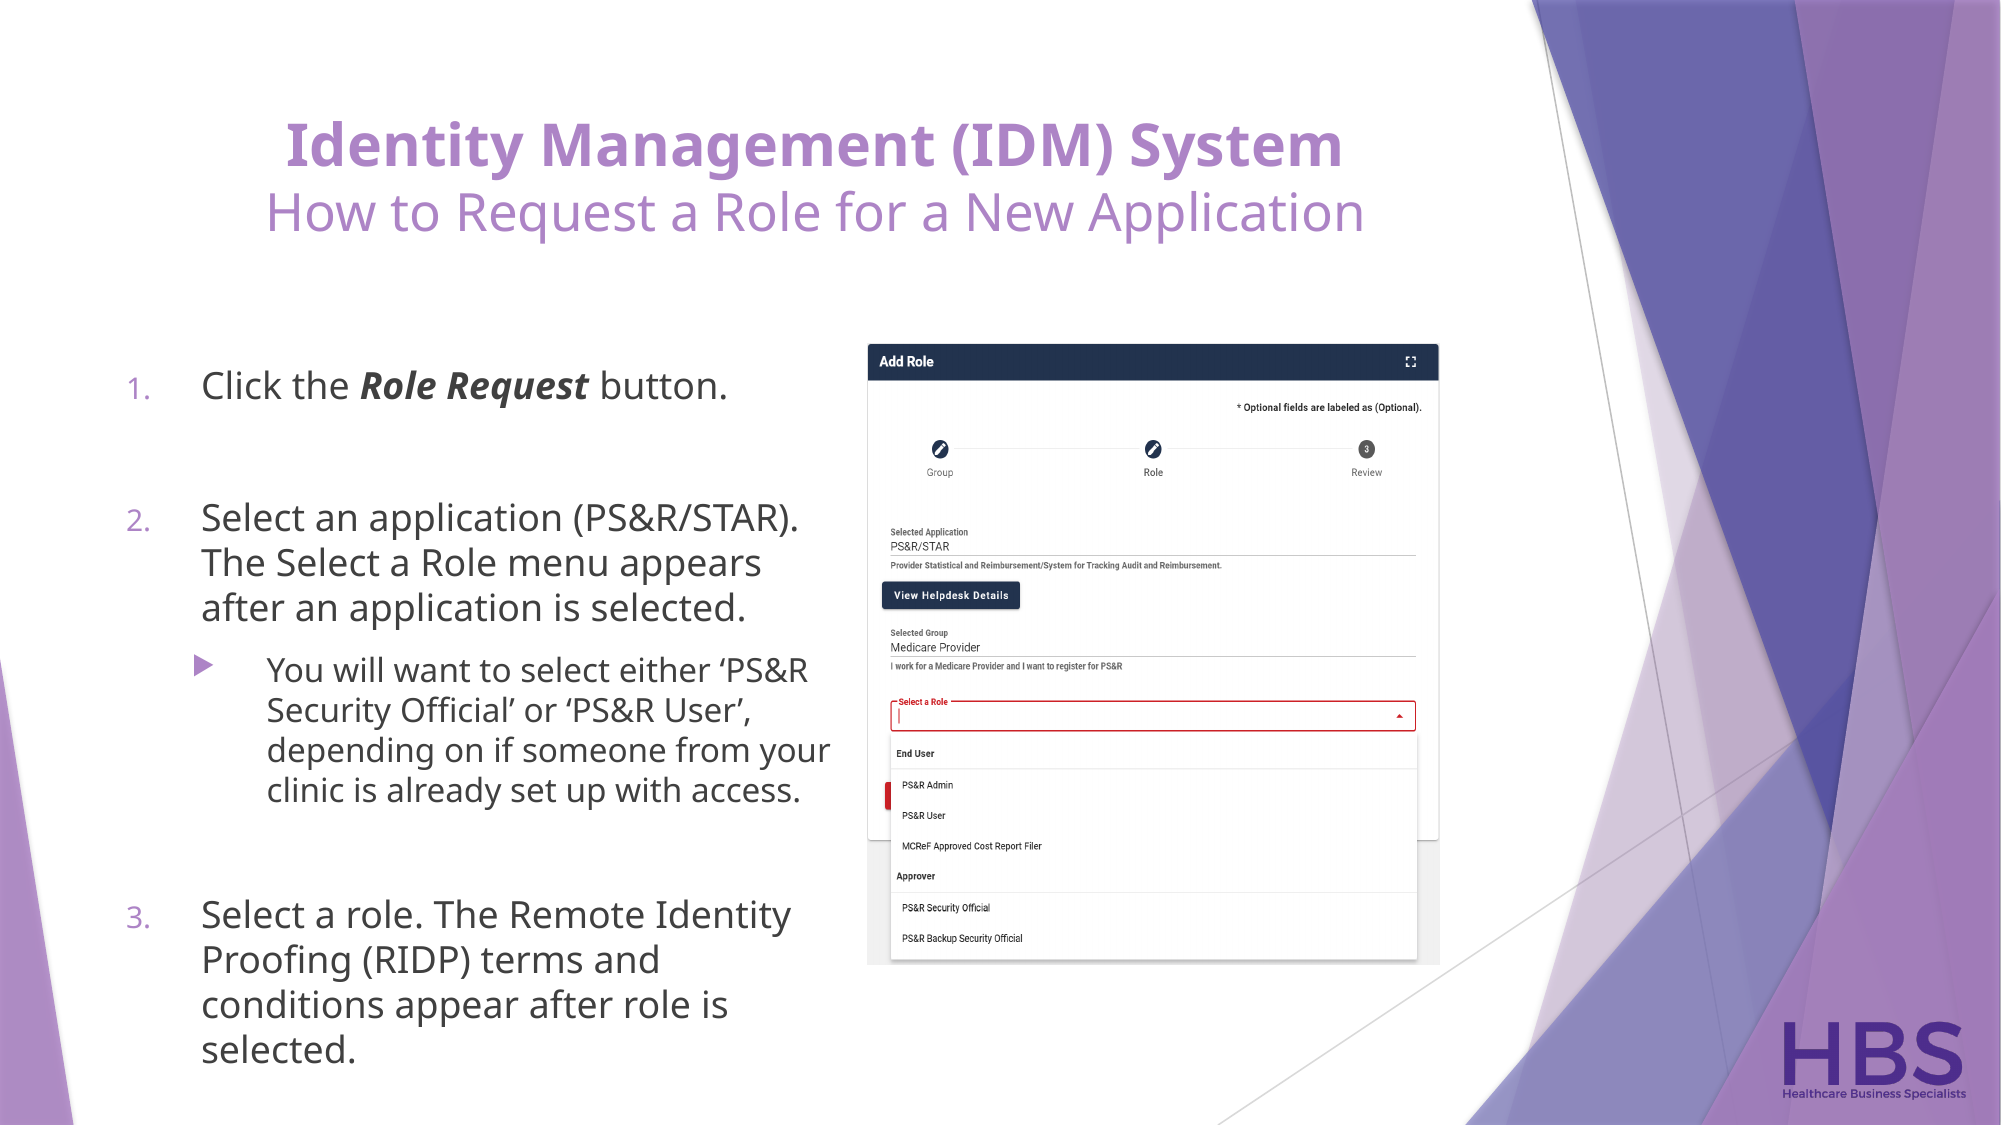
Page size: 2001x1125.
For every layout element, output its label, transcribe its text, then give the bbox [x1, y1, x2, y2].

title Identity Management (IDM) System How to Request a Role for a New Application [111, 99, 1522, 317]
picture [1769, 958, 1973, 1125]
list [866, 342, 1441, 965]
list Click the Role Request button. Select an application (PS&R/STAR). The Select a Role menu appears after an application is selected. You will want to select either ‘PS&R Security Official’ or ‘PS&R User’, depending on if someone from your clinic is already set up with access. Select a role. The Remote Identity Proofing (RIDP) terms and conditions appear after role is selected. [111, 354, 869, 1059]
